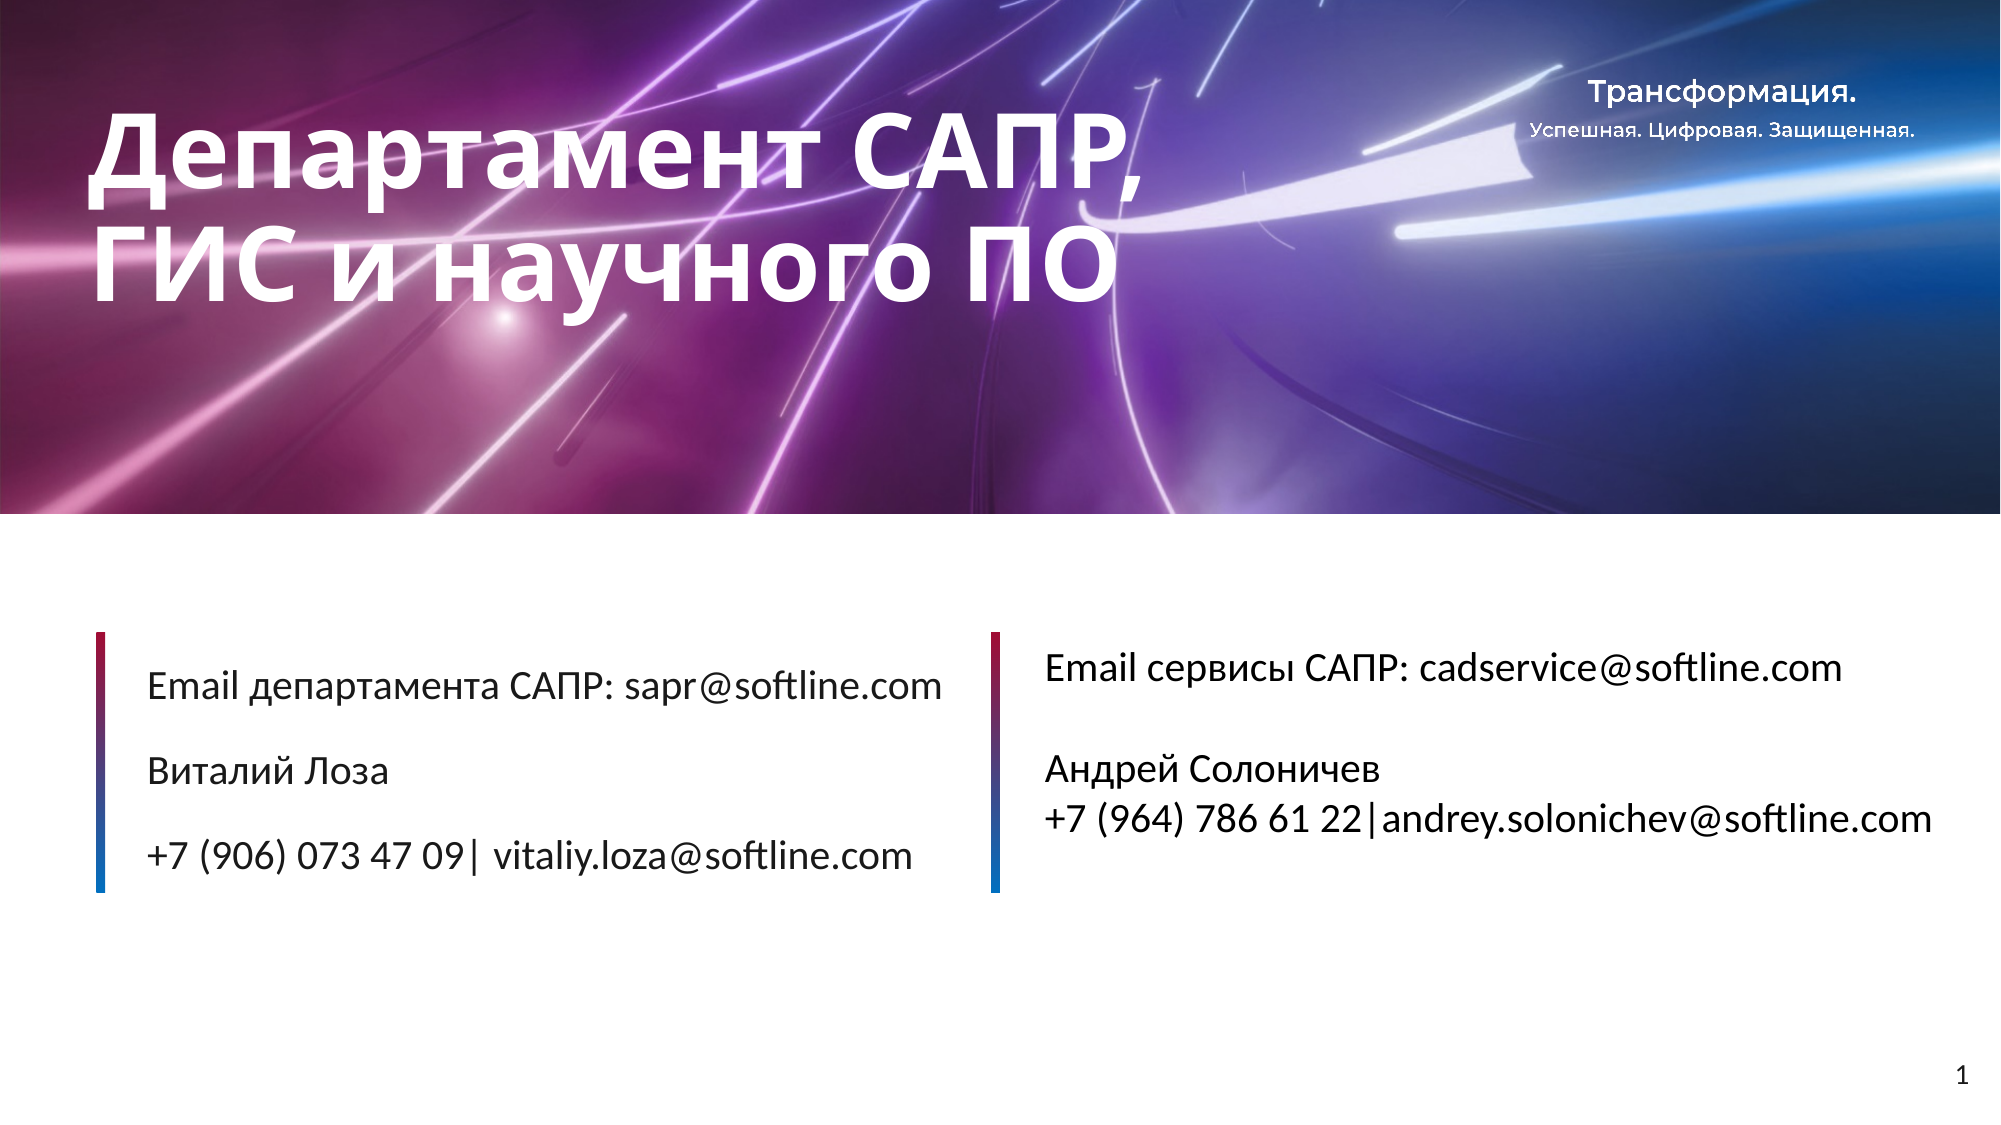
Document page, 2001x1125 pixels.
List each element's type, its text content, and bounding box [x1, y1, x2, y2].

text_box [991, 632, 1000, 893]
slide_number ‹#› [1924, 1042, 2000, 1103]
title Департамент САПР, ГИС и научного ПО [74, 139, 1362, 283]
picture [0, 0, 2001, 514]
list Email департамента САПР: sapr@softline.com Виталий Лоза +7 (906) 073 47 09| vitaliy.loza@softline.com [132, 615, 1003, 874]
text_box Email сервисы САПР: cadservice@softline.com Андрей Солоничев +7 (964) 786 61 22|andrey.solonichev@softline.com [1029, 632, 1965, 848]
text_box [96, 632, 106, 893]
